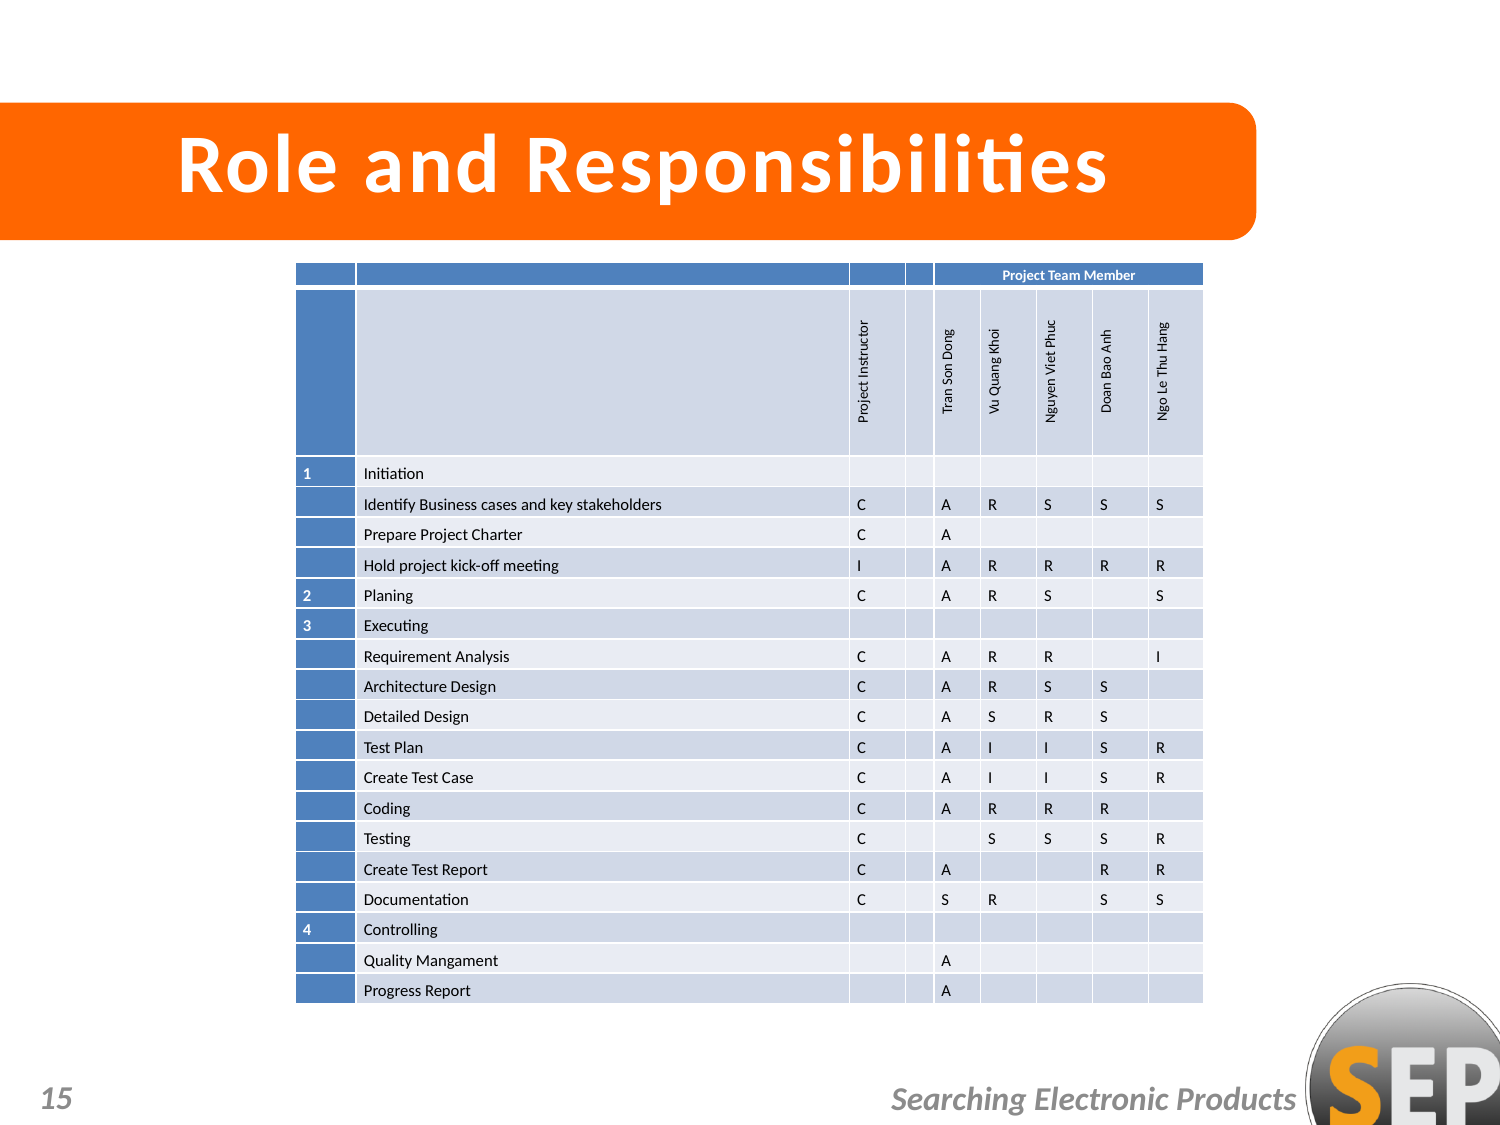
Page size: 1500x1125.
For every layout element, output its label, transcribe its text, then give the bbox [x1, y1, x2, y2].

table_cell S [1093, 822, 1148, 851]
table_cell R [1149, 852, 1203, 881]
table_cell [1037, 974, 1092, 1003]
table_cell [296, 822, 355, 851]
table_cell [1093, 913, 1148, 942]
table_header [906, 263, 933, 285]
table_cell Hold project kick-off meeting [357, 548, 849, 577]
table_cell [906, 290, 933, 455]
table_cell S [1037, 822, 1092, 851]
table_cell R [981, 579, 1036, 607]
table_cell C [850, 792, 905, 820]
table_cell [935, 822, 980, 851]
table_cell C [850, 670, 905, 699]
table_cell Identify Business cases and key stakeholders [357, 487, 849, 516]
table_cell [296, 290, 355, 455]
table_cell Quality Mangament [357, 944, 849, 972]
table_cell [906, 731, 933, 759]
table_cell S [1093, 883, 1148, 911]
table_cell [935, 913, 980, 942]
table_cell [981, 913, 1036, 942]
table_cell I [1037, 761, 1092, 790]
table_cell [981, 518, 1036, 546]
table_cell C [850, 731, 905, 759]
table_cell [296, 852, 355, 881]
table_cell S [1149, 579, 1203, 607]
table_cell [1037, 913, 1092, 942]
table_cell Requirement Analysis [357, 640, 849, 668]
table_cell Documentation [357, 883, 849, 911]
table_cell Executing [357, 609, 849, 638]
table_cell A [935, 670, 980, 699]
table_cell [1149, 518, 1203, 546]
table_cell Planing [357, 579, 849, 607]
table_cell R [981, 883, 1036, 911]
table_cell R [1149, 822, 1203, 851]
table_cell [1093, 457, 1148, 486]
table_header Project Team Member [935, 263, 1203, 285]
table_cell [906, 487, 933, 516]
table_cell [906, 974, 933, 1003]
table_cell S [1037, 579, 1092, 607]
table_cell S [981, 700, 1036, 729]
table_cell [981, 974, 1036, 1003]
table_cell [906, 792, 933, 820]
table_cell R [981, 548, 1036, 577]
table_cell [981, 457, 1036, 486]
slide_number 15 [0, 1066, 88, 1125]
table_cell [906, 609, 933, 638]
table_header [296, 263, 355, 285]
table_cell [1037, 852, 1092, 881]
table_cell R [981, 487, 1036, 516]
table_cell R [1037, 640, 1092, 668]
table_cell [296, 792, 355, 820]
table_cell C [850, 883, 905, 911]
table_cell S [981, 822, 1036, 851]
table_cell R [1149, 731, 1203, 759]
table_cell [296, 518, 355, 546]
table_cell Initiation [357, 457, 849, 486]
table_cell [906, 700, 933, 729]
table_cell [906, 457, 933, 486]
table_cell R [1037, 700, 1092, 729]
table_cell [1149, 457, 1203, 486]
table_cell A [935, 700, 980, 729]
table_cell [935, 457, 980, 486]
table_cell C [850, 487, 905, 516]
table_cell A [935, 548, 980, 577]
table_cell [981, 852, 1036, 881]
table_cell S [1149, 883, 1203, 911]
table_cell C [850, 700, 905, 729]
table_cell R [981, 640, 1036, 668]
table_cell Vu Quang Khoi [981, 290, 1036, 455]
table_cell Doan Bao Anh [1093, 290, 1148, 455]
table_cell [296, 670, 355, 699]
table_cell Detailed Design [357, 700, 849, 729]
table_cell [296, 700, 355, 729]
table_cell [981, 609, 1036, 638]
table_cell Coding [357, 792, 849, 820]
table_cell [1149, 944, 1203, 972]
table_cell Testing [357, 822, 849, 851]
table_cell [935, 609, 980, 638]
table_cell [1093, 518, 1148, 546]
table_cell A [935, 761, 980, 790]
table_cell [906, 548, 933, 577]
table_cell [850, 457, 905, 486]
table_cell C [850, 579, 905, 607]
table_cell A [935, 792, 980, 820]
table_cell [1093, 640, 1148, 668]
table_cell Tran Son Dong [935, 290, 980, 455]
table_cell [1093, 579, 1148, 607]
table_cell [1149, 609, 1203, 638]
table_cell [906, 883, 933, 911]
table_cell 1 [296, 457, 355, 486]
table_cell I [981, 731, 1036, 759]
table_cell [1037, 457, 1092, 486]
table_cell 4 [296, 913, 355, 942]
table_cell [1037, 518, 1092, 546]
table_cell C [850, 761, 905, 790]
table_cell [296, 640, 355, 668]
table_cell [1149, 792, 1203, 820]
table_cell Nguyen Viet Phuc [1037, 290, 1092, 455]
table_cell [906, 579, 933, 607]
table_cell R [1093, 792, 1148, 820]
table_cell I [1037, 731, 1092, 759]
table_cell [850, 974, 905, 1003]
table_cell [906, 822, 933, 851]
table_cell Architecture Design [357, 670, 849, 699]
table_cell [1093, 609, 1148, 638]
table_cell I [981, 761, 1036, 790]
table_cell A [935, 852, 980, 881]
table_cell [296, 761, 355, 790]
table_cell A [935, 487, 980, 516]
table_cell [296, 548, 355, 577]
table_cell S [1093, 731, 1148, 759]
table_cell S [1093, 761, 1148, 790]
table_cell [906, 944, 933, 972]
table_cell [906, 852, 933, 881]
table_cell [1149, 974, 1203, 1003]
text_box [0, 100, 1248, 243]
table_cell R [1093, 852, 1148, 881]
table_cell [357, 290, 849, 455]
table_cell C [850, 518, 905, 546]
table_cell [906, 761, 933, 790]
table_cell A [935, 731, 980, 759]
table_cell R [1037, 548, 1092, 577]
table_header [850, 263, 905, 285]
table_cell [1037, 944, 1092, 972]
table_cell [1093, 944, 1148, 972]
table_cell Create Test Case [357, 761, 849, 790]
table_cell R [1093, 548, 1148, 577]
table_cell I [1149, 640, 1203, 668]
table_cell S [1093, 700, 1148, 729]
table_cell S [1037, 487, 1092, 516]
table_cell [1149, 700, 1203, 729]
table_cell Test Plan [357, 731, 849, 759]
picture [1303, 981, 1500, 1125]
table_cell [1037, 609, 1092, 638]
table_cell C [850, 640, 905, 668]
table_cell [1093, 974, 1148, 1003]
table_cell 2 [296, 579, 355, 607]
table_cell [1037, 883, 1092, 911]
table_cell A [935, 974, 980, 1003]
table_cell S [1037, 670, 1092, 699]
table_cell A [935, 579, 980, 607]
table_cell [296, 974, 355, 1003]
table_cell I [850, 548, 905, 577]
table_cell R [1149, 548, 1203, 577]
table_header [357, 263, 849, 285]
table_cell Prepare Project Charter [357, 518, 849, 546]
table_cell Ngo Le Thu Hang [1149, 290, 1203, 455]
table_cell 3 [296, 609, 355, 638]
table_cell Create Test Report [357, 852, 849, 881]
table_cell Project Instructor [850, 290, 905, 455]
table_cell [1149, 670, 1203, 699]
table_cell Progress Report [357, 974, 849, 1003]
table_cell [296, 487, 355, 516]
table_cell Controlling [357, 913, 849, 942]
table_cell [850, 913, 905, 942]
table_cell S [1093, 670, 1148, 699]
table_cell [981, 944, 1036, 972]
table_cell S [1093, 487, 1148, 516]
table_cell [906, 518, 933, 546]
table_cell [296, 731, 355, 759]
table_cell [296, 883, 355, 911]
table_cell [850, 944, 905, 972]
table_cell R [1037, 792, 1092, 820]
table_cell [850, 609, 905, 638]
table_cell [296, 944, 355, 972]
table_cell R [1149, 761, 1203, 790]
table_cell S [1149, 487, 1203, 516]
table_cell [906, 640, 933, 668]
table_cell [906, 913, 933, 942]
table_cell A [935, 944, 980, 972]
table_cell C [850, 852, 905, 881]
table_cell A [935, 640, 980, 668]
table_cell A [935, 518, 980, 546]
table_cell R [981, 792, 1036, 820]
table_cell R [981, 670, 1036, 699]
table_cell [1149, 913, 1203, 942]
footer Searching Electronic Products [856, 1067, 1332, 1125]
text_box Role and Responsibilities [5, 102, 1281, 236]
table_cell S [935, 883, 980, 911]
table_cell [906, 670, 933, 699]
table_cell C [850, 822, 905, 851]
